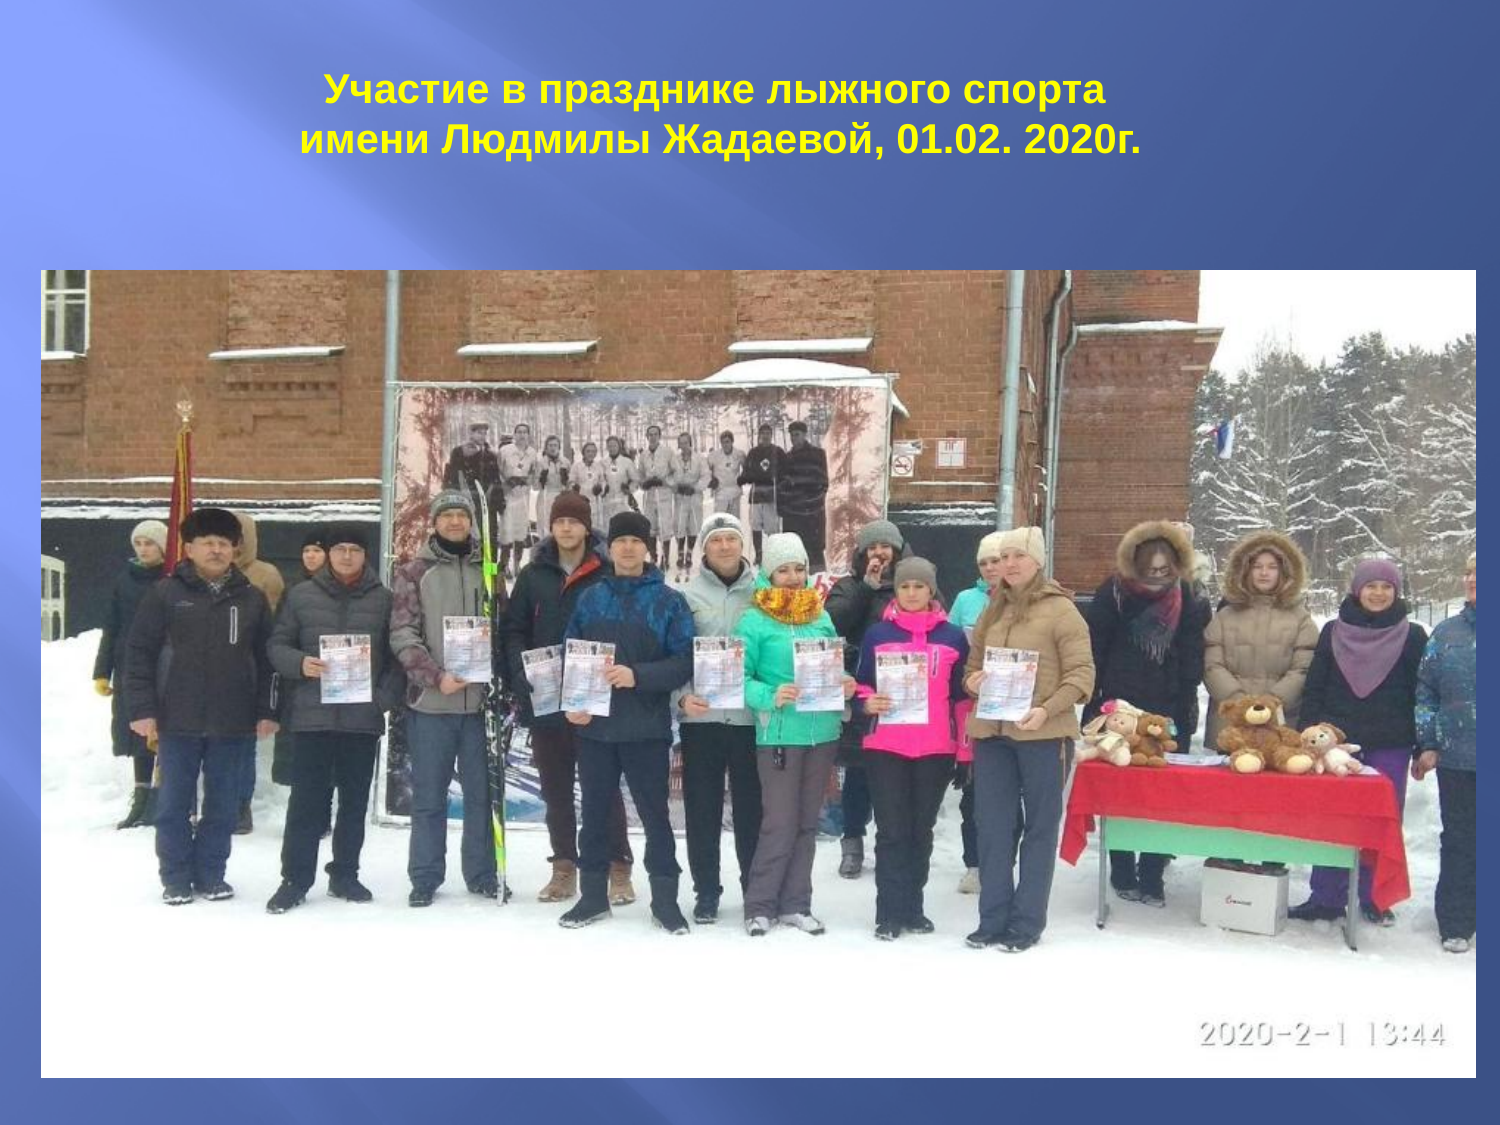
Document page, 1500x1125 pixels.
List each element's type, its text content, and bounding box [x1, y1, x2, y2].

text_box Участие в празднике лыжного спорта имени Людмилы Жадаевой, 01.02. 2020г. [17, 54, 1424, 170]
picture [41, 270, 1477, 1079]
